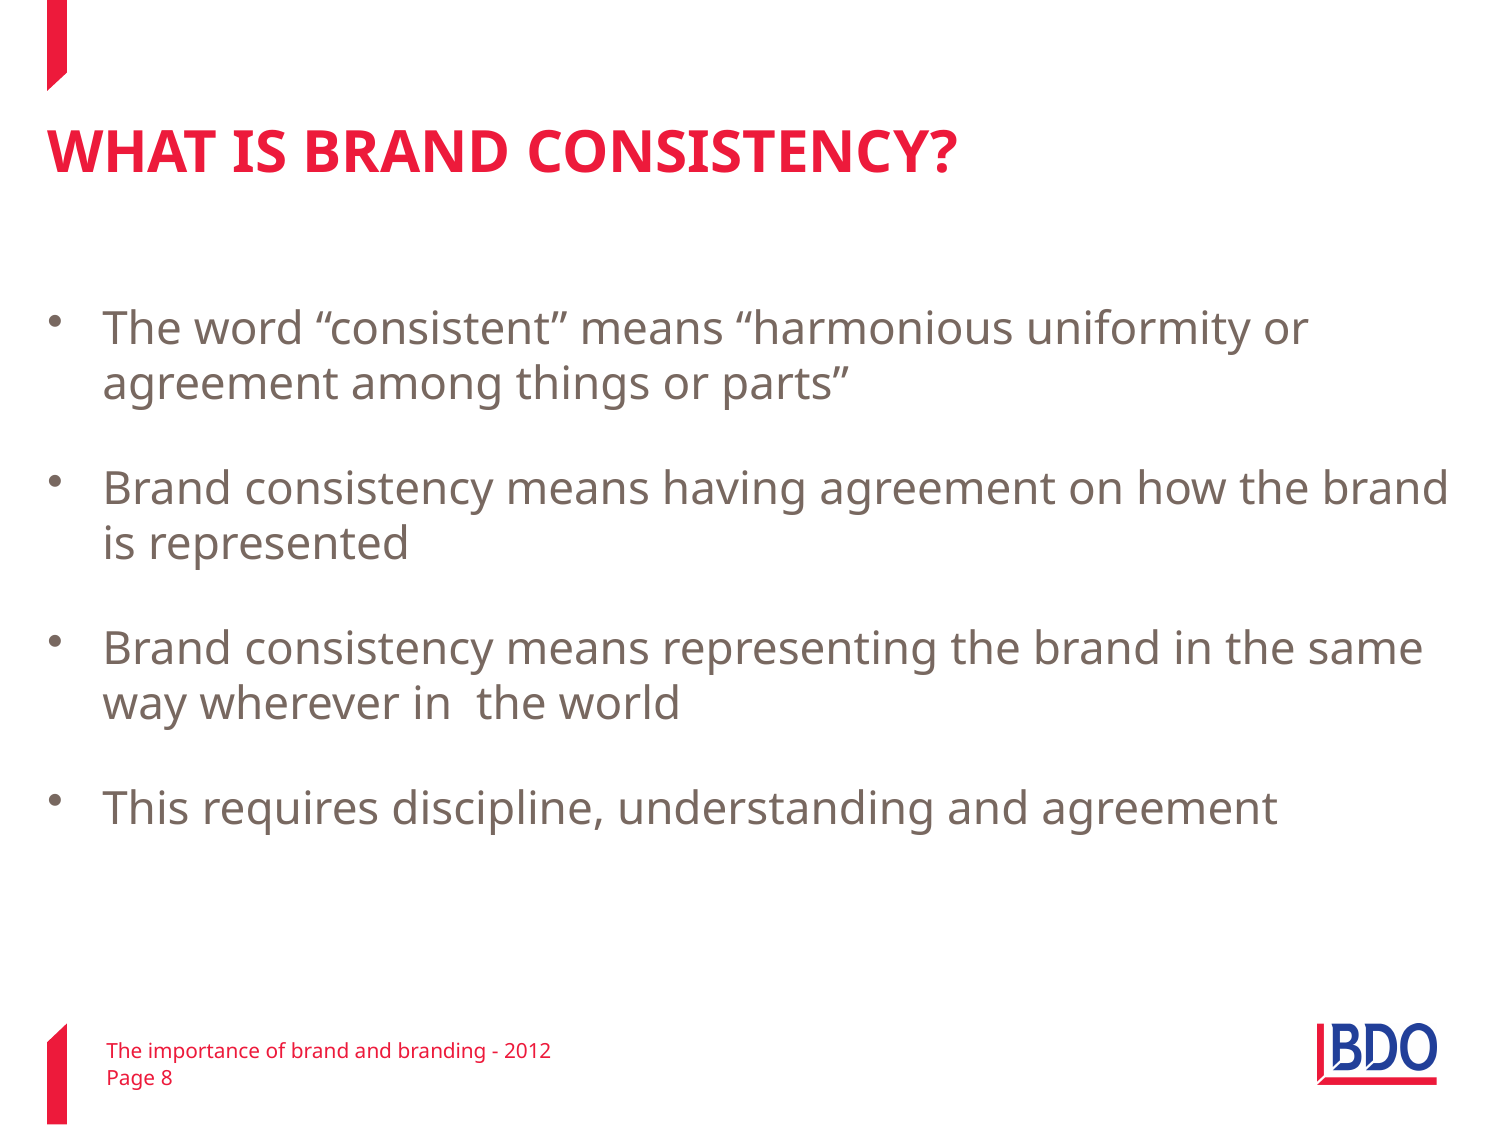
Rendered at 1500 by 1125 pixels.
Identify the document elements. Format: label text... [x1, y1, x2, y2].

slide_number Page 8 [106, 1063, 457, 1092]
footer The importance of brand and branding - 2012 [106, 1037, 1205, 1065]
title WHAT IS BRAND CONSISTENCY? [46, 110, 1466, 271]
picture [1317, 1023, 1437, 1085]
list The word “consistent” means “harmonious uniformity or agreement among things or parts” Brand consistency means having agreement on how the brand is represented Brand consistency means representing the brand in the same way wherever in the world This requires discipline, understanding and agreement [46, 298, 1466, 925]
